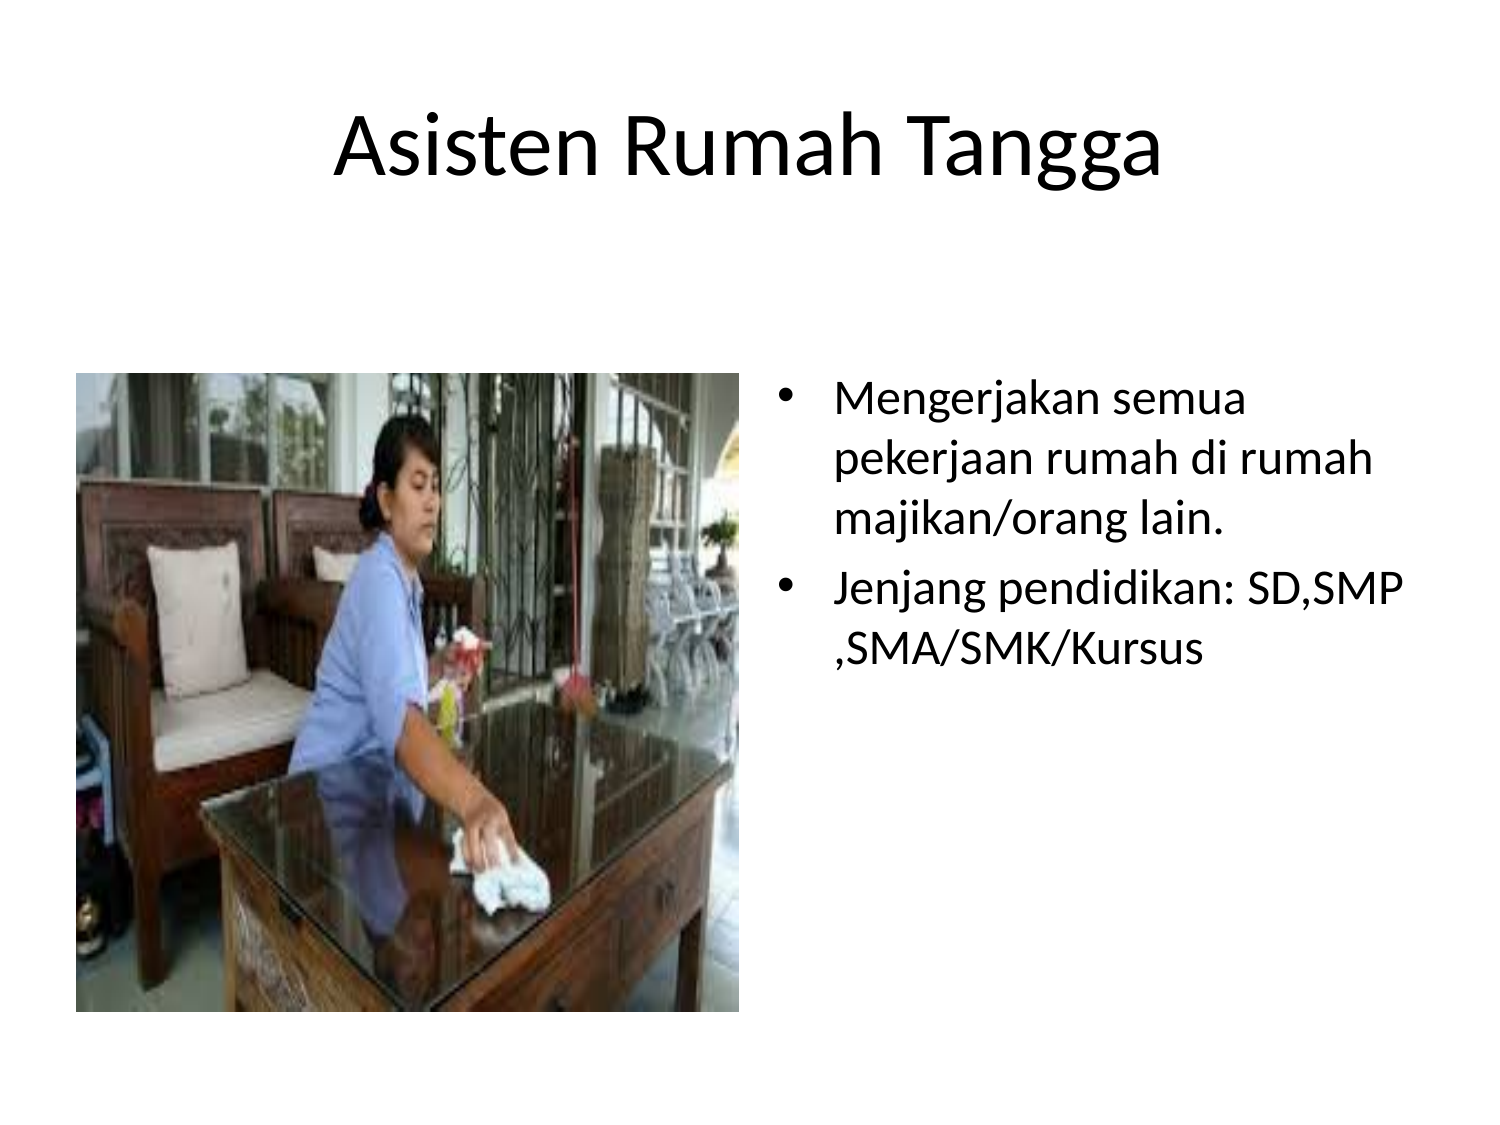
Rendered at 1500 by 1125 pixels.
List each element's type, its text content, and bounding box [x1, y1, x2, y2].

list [76, 373, 739, 1012]
list Mengerjakan semua pekerjaan rumah di rumah majikan/orang lain. Jenjang pendidikan: SD,SMP ,SMA/SMK/Kursus [761, 356, 1425, 1005]
title Asisten Rumah Tangga [75, 45, 1425, 233]
